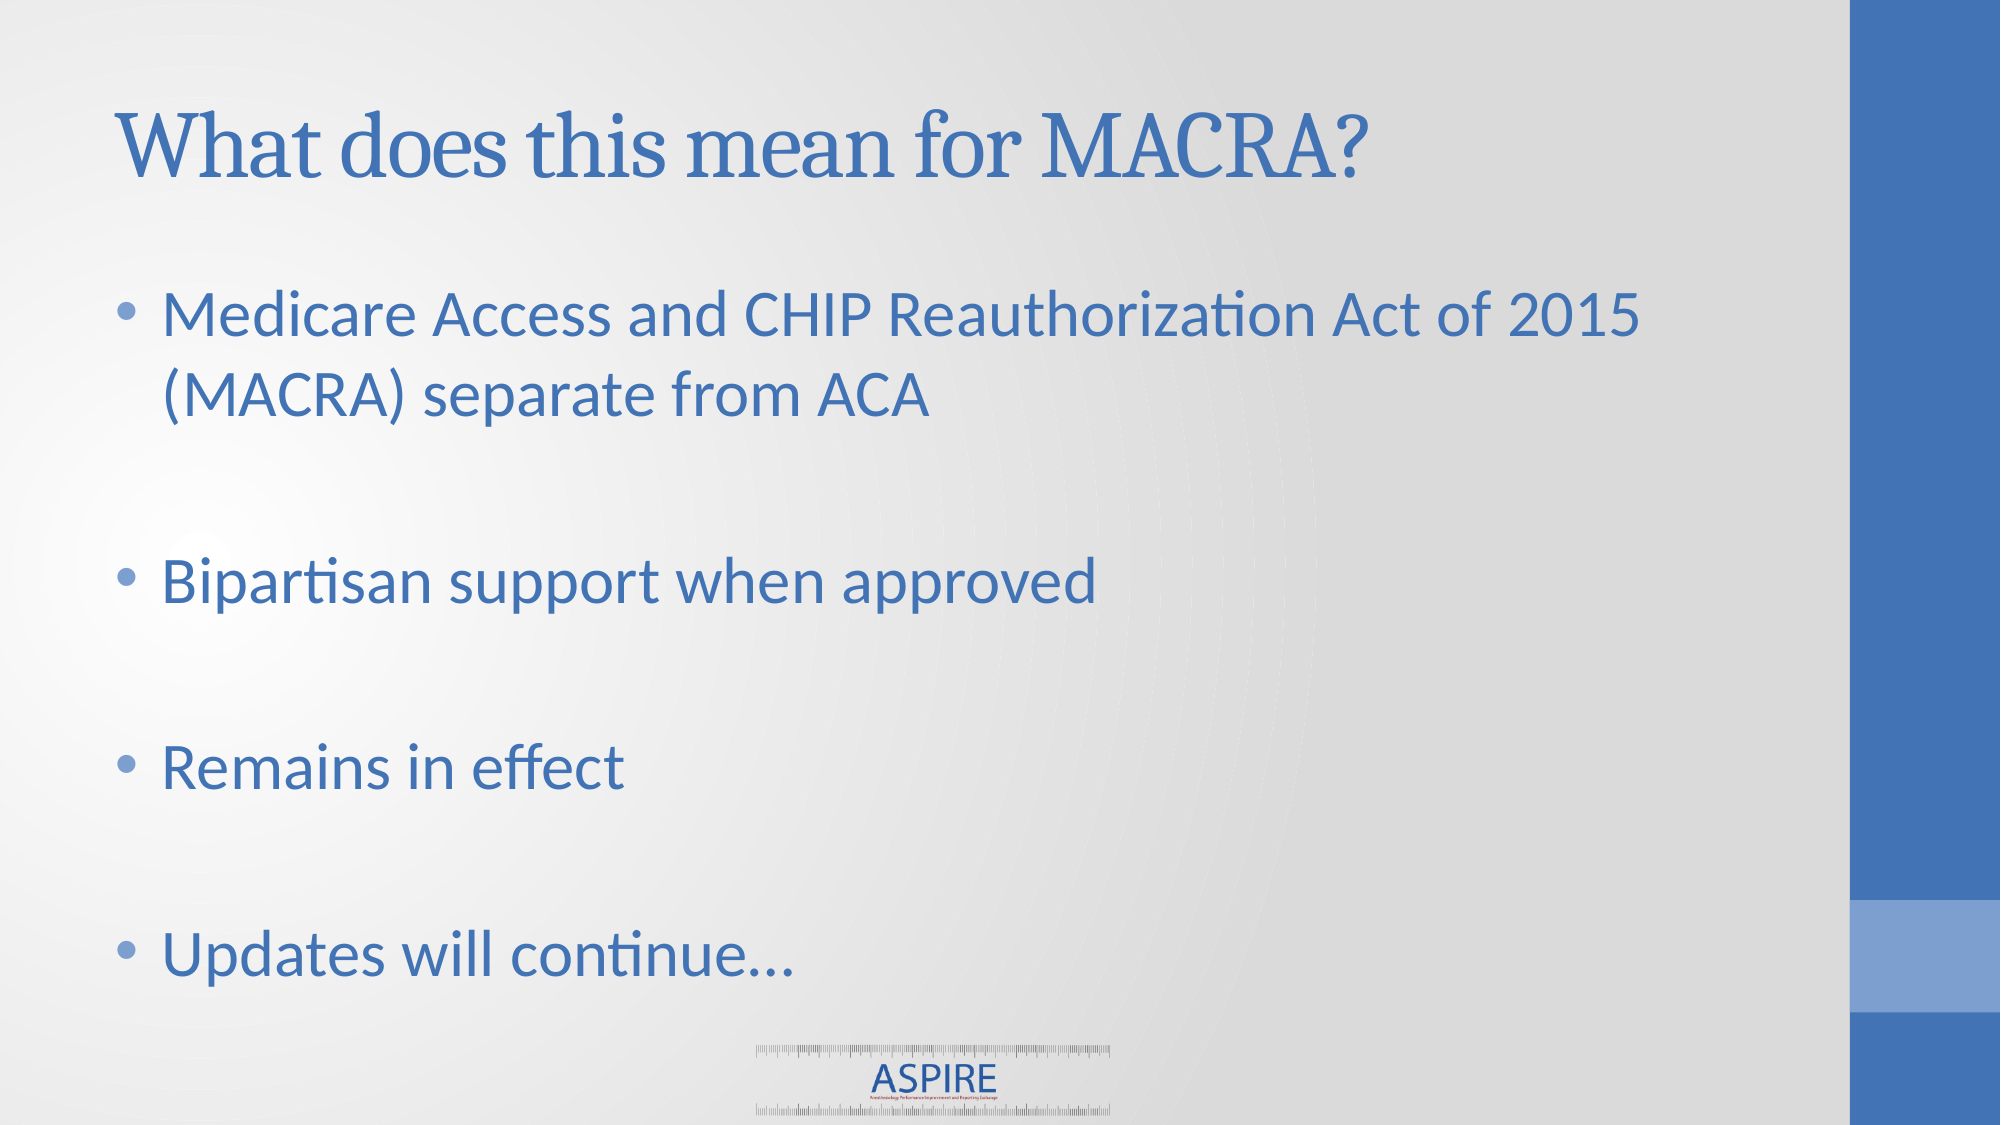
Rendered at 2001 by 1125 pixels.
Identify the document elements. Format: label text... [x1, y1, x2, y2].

title What does this mean for MACRA? [99, 45, 1767, 233]
list Medicare Access and CHIP Reauthorization Act of 2015 (MACRA) separate from ACA Bipartisan support when approved Remains in effect Updates will continue… [99, 262, 1769, 1125]
